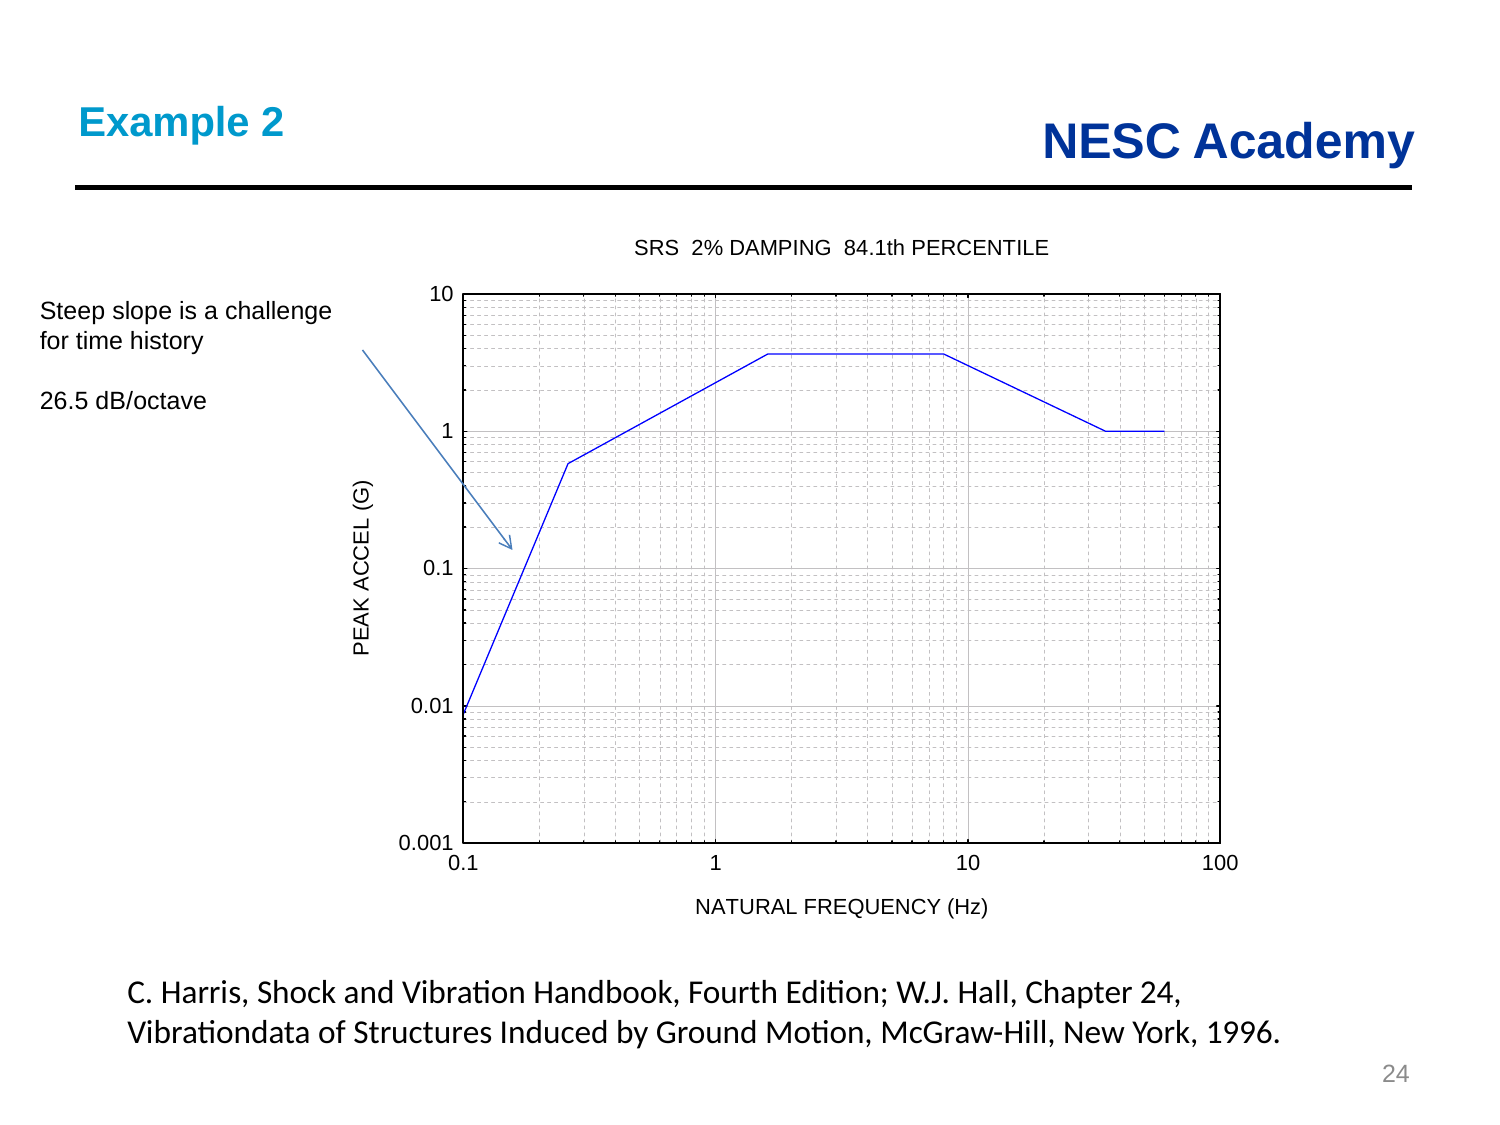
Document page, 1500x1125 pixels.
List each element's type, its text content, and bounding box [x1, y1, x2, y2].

text_box C. Harris, Shock and Vibration Handbook, Fourth Edition; W.J. Hall, Chapter 24, Vibrationdata of Structures Induced by Ground Motion, McGraw-Hill, New York, 1996. [112, 962, 1363, 1097]
text_box Steep slope is a challenge for time history 26.5 dB/octave [24, 287, 332, 422]
picture [337, 224, 1251, 931]
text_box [362, 349, 513, 551]
text_box Example 2 [63, 87, 300, 153]
slide_number 24 [1074, 1042, 1425, 1103]
